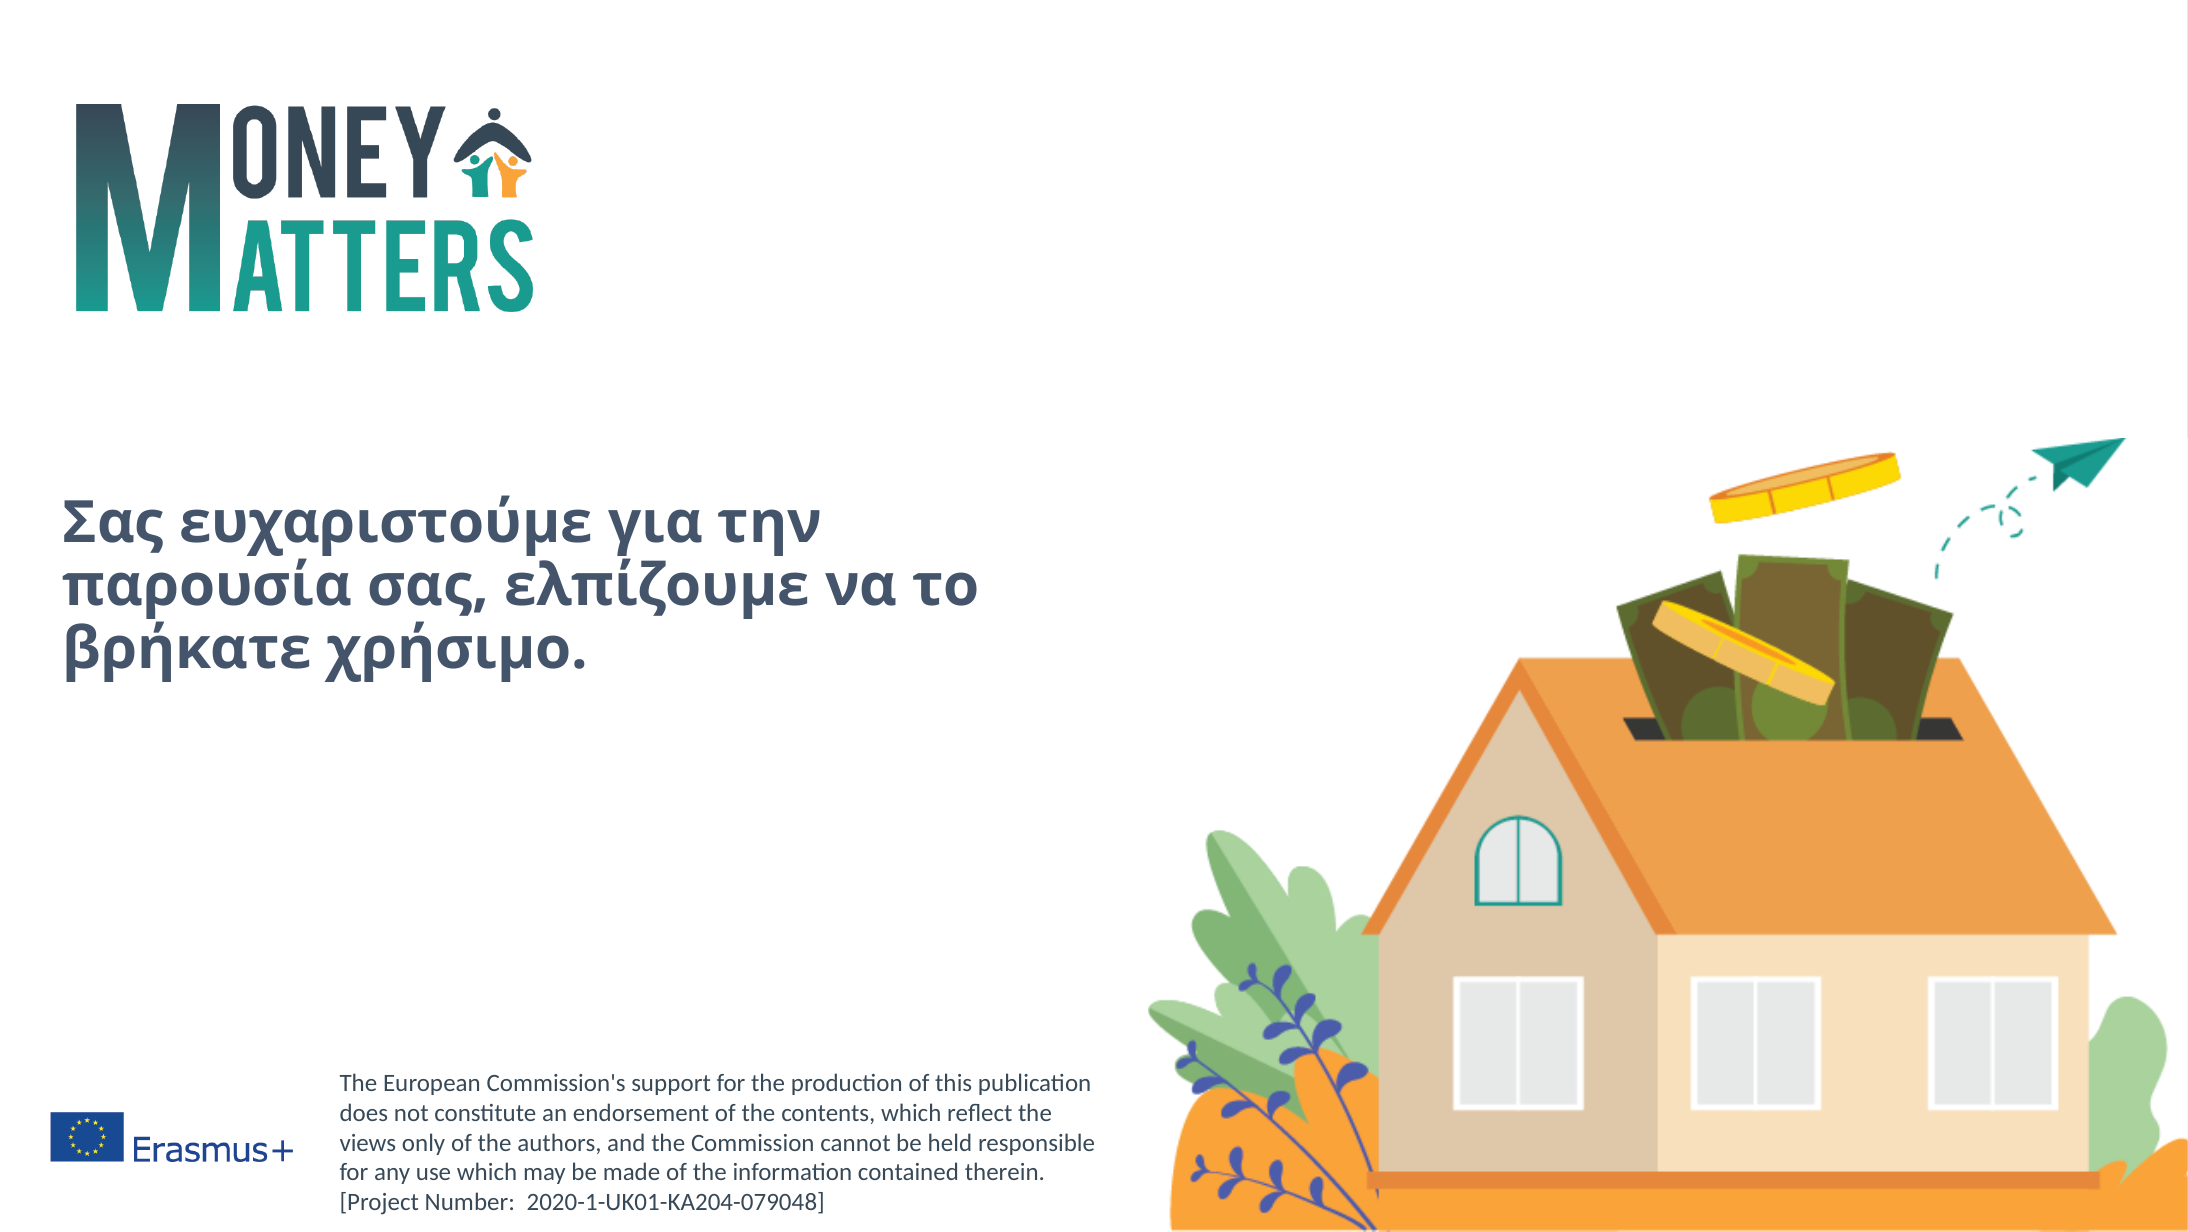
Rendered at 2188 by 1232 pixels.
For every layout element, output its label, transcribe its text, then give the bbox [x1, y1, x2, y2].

picture [76, 104, 533, 312]
title Σας ευχαριστούμε για την παρουσία σας, ελπίζουμε να το βρήκατε χρήσιμο. [50, 484, 1094, 659]
picture [1148, 438, 2188, 1232]
picture [50, 1111, 293, 1162]
